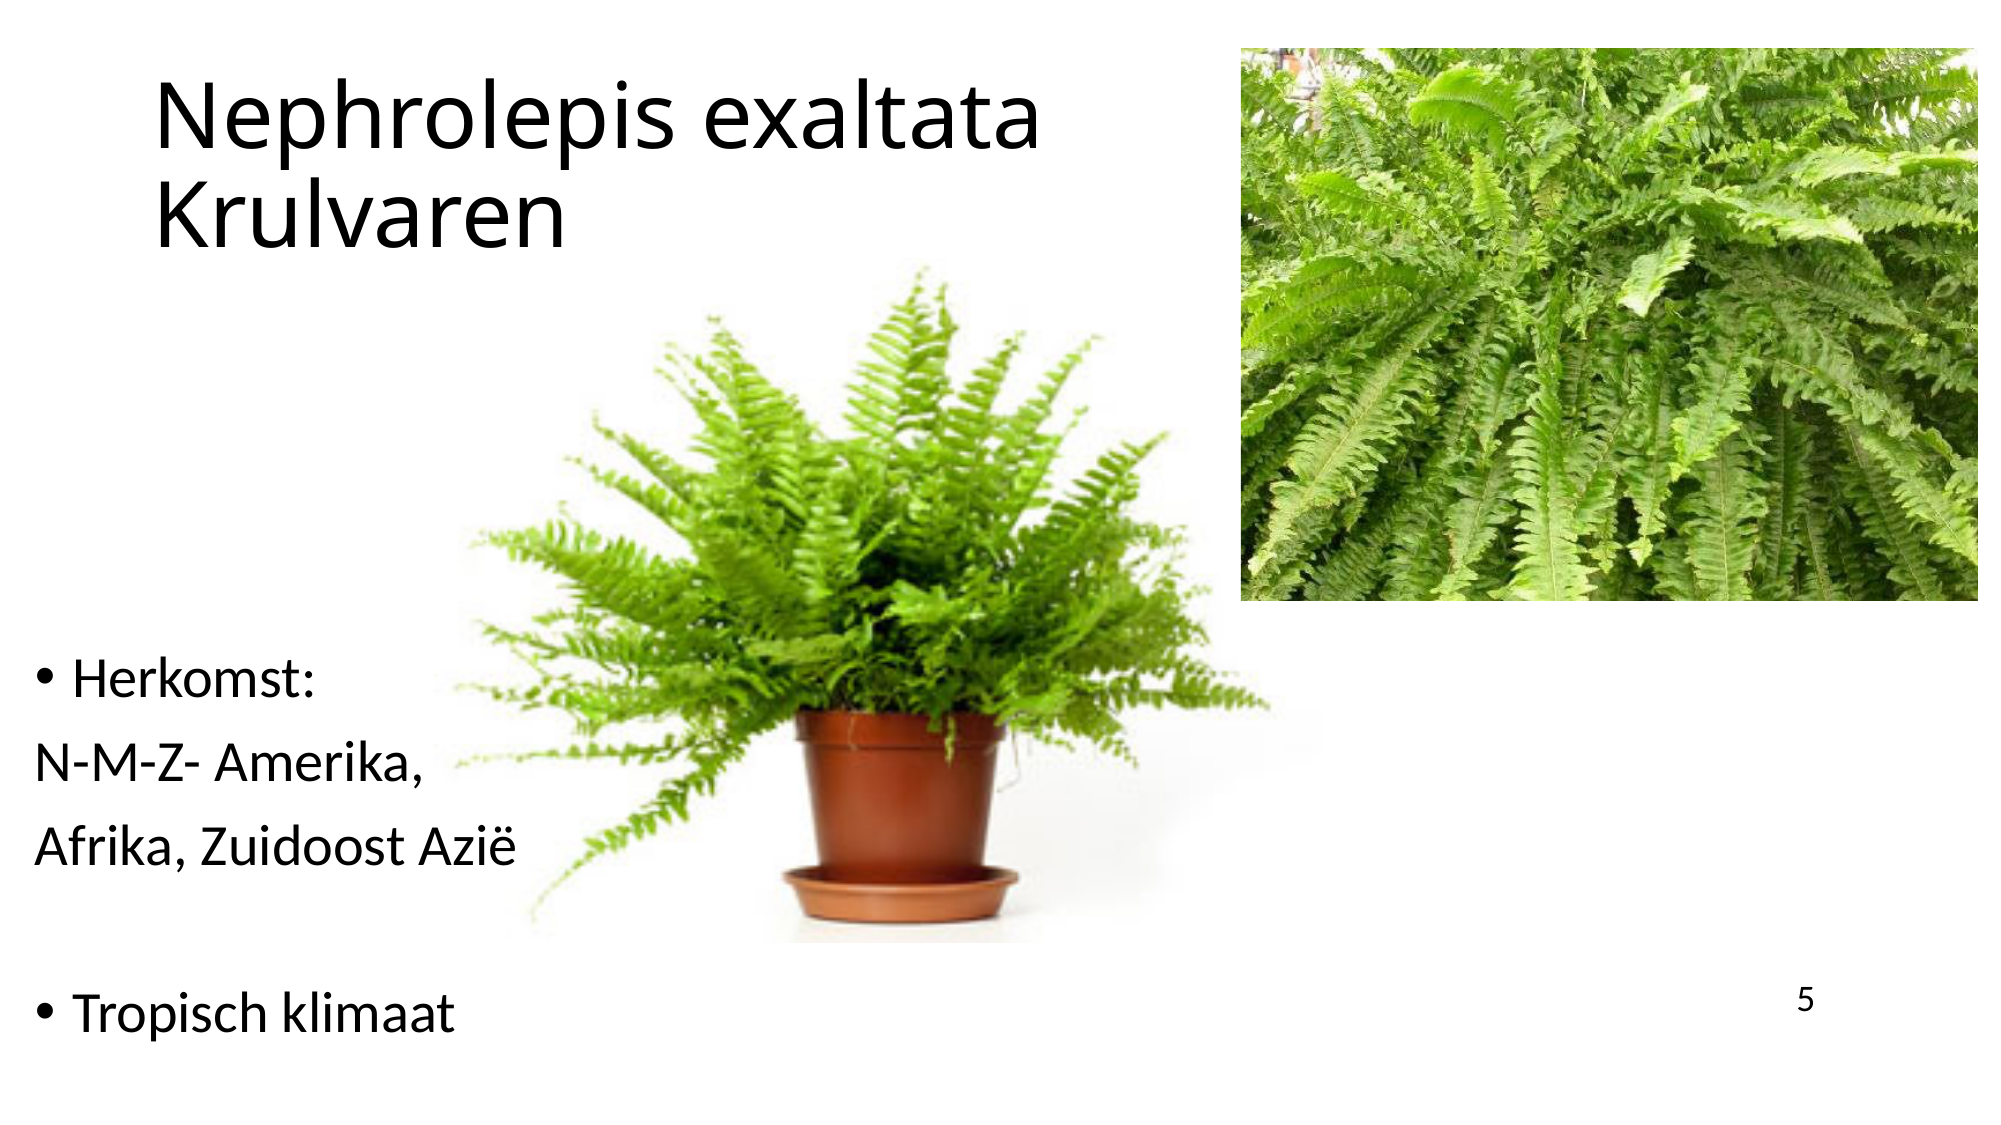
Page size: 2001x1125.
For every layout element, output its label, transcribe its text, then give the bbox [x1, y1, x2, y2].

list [1240, 47, 1978, 601]
picture [411, 258, 1323, 943]
text_box Herkomst: N-M-Z- Amerika, Afrika, Zuidoost Azië Tropisch klimaat [19, 640, 693, 1075]
text_box 5 [1781, 966, 1944, 1078]
title Nephrolepis exaltata Krulvaren [137, 59, 1240, 278]
